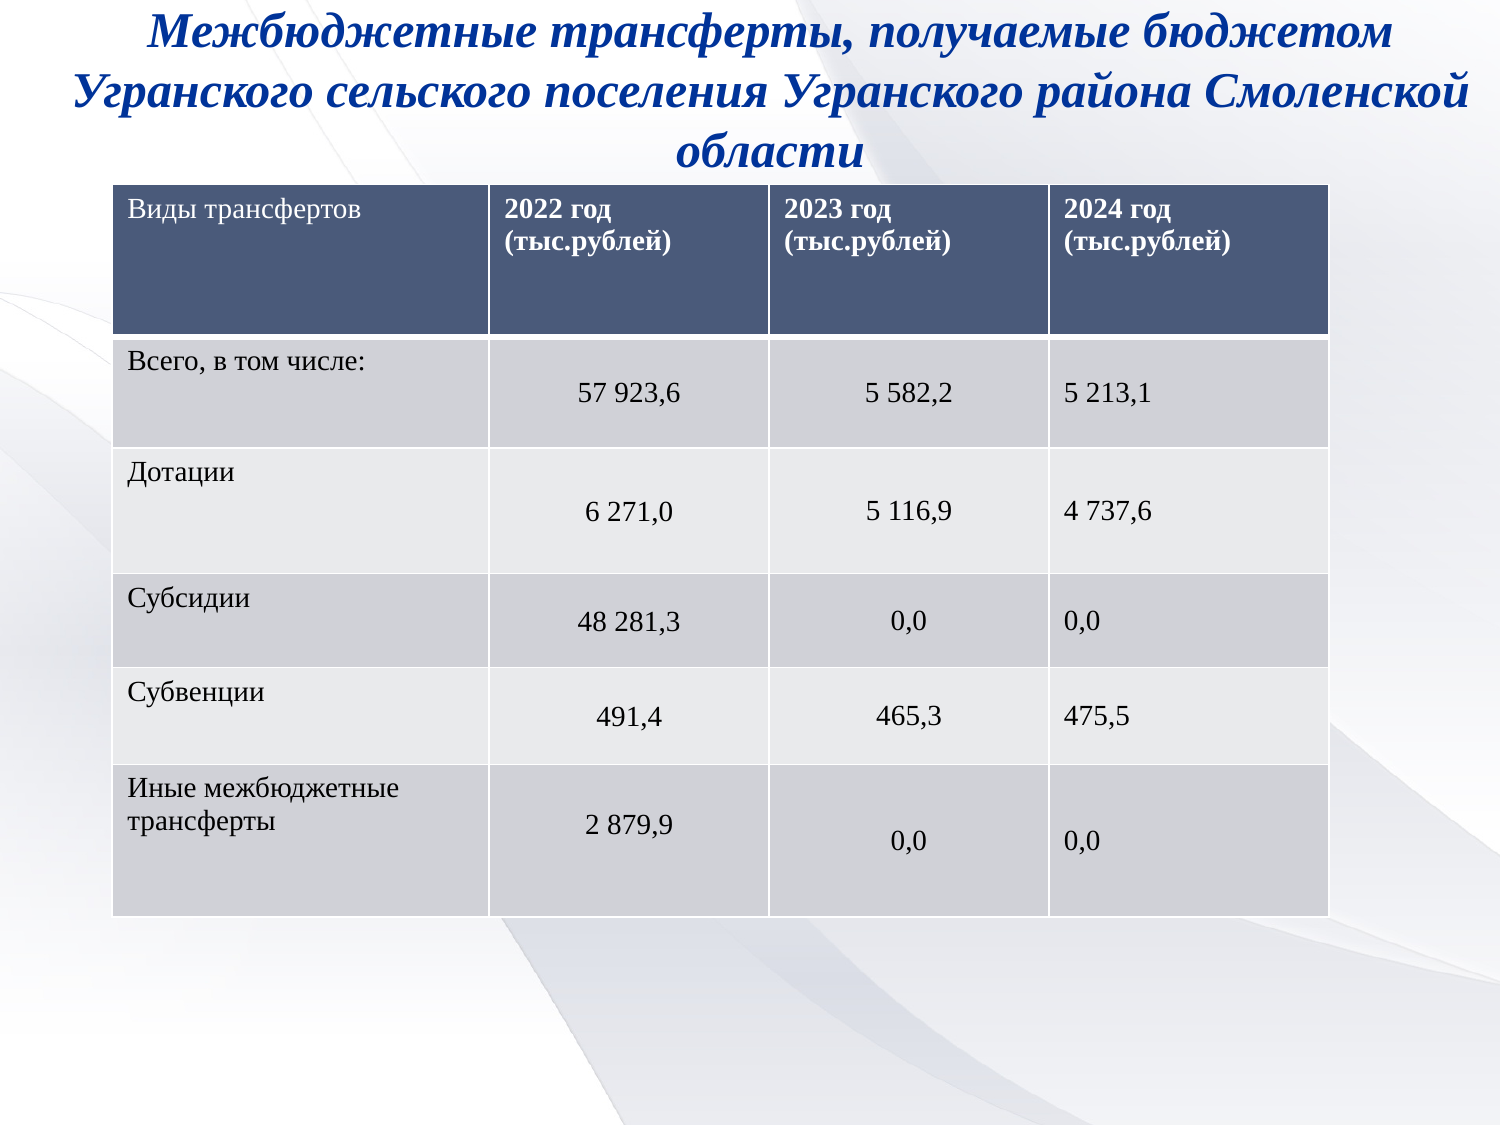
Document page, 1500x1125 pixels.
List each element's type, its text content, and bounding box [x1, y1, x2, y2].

table_cell 491,4 [490, 668, 768, 764]
table_cell 465,3 [770, 668, 1048, 764]
table_cell Субсидии [113, 574, 488, 667]
table_header 2023 год (тыс.рублей) [770, 185, 1048, 334]
table_header Виды трансфертов [113, 185, 488, 334]
table_cell 4 737,6 [1050, 449, 1328, 573]
table_cell Дотации [113, 449, 488, 573]
table_cell 0,0 [770, 765, 1048, 916]
table_cell 475,5 [1050, 668, 1328, 764]
table_cell 0,0 [1050, 574, 1328, 667]
title Межбюджетные трансферты, получаемые бюджетом Угранского сельского поселения Угранского района Смоленской области [40, 20, 1500, 185]
table_cell 6 271,0 [490, 449, 768, 573]
table_cell 2 879,9 [490, 765, 768, 916]
table_cell 57 923,6 [490, 340, 768, 447]
table_cell 48 281,3 [490, 574, 768, 667]
table_cell 0,0 [770, 574, 1048, 667]
table_cell 5 213,1 [1050, 340, 1328, 447]
table_header 2024 год (тыс.рублей) [1050, 185, 1328, 334]
table_cell Иные межбюджетные трансферты [113, 765, 488, 916]
picture [0, 0, 1500, 1125]
table_cell 5 582,2 [770, 340, 1048, 447]
table_cell Субвенции [113, 668, 488, 764]
table_cell 5 116,9 [770, 449, 1048, 573]
table_cell Всего, в том числе: [113, 340, 488, 447]
table_cell 0,0 [1050, 765, 1328, 916]
table_header 2022 год (тыс.рублей) [490, 185, 768, 334]
